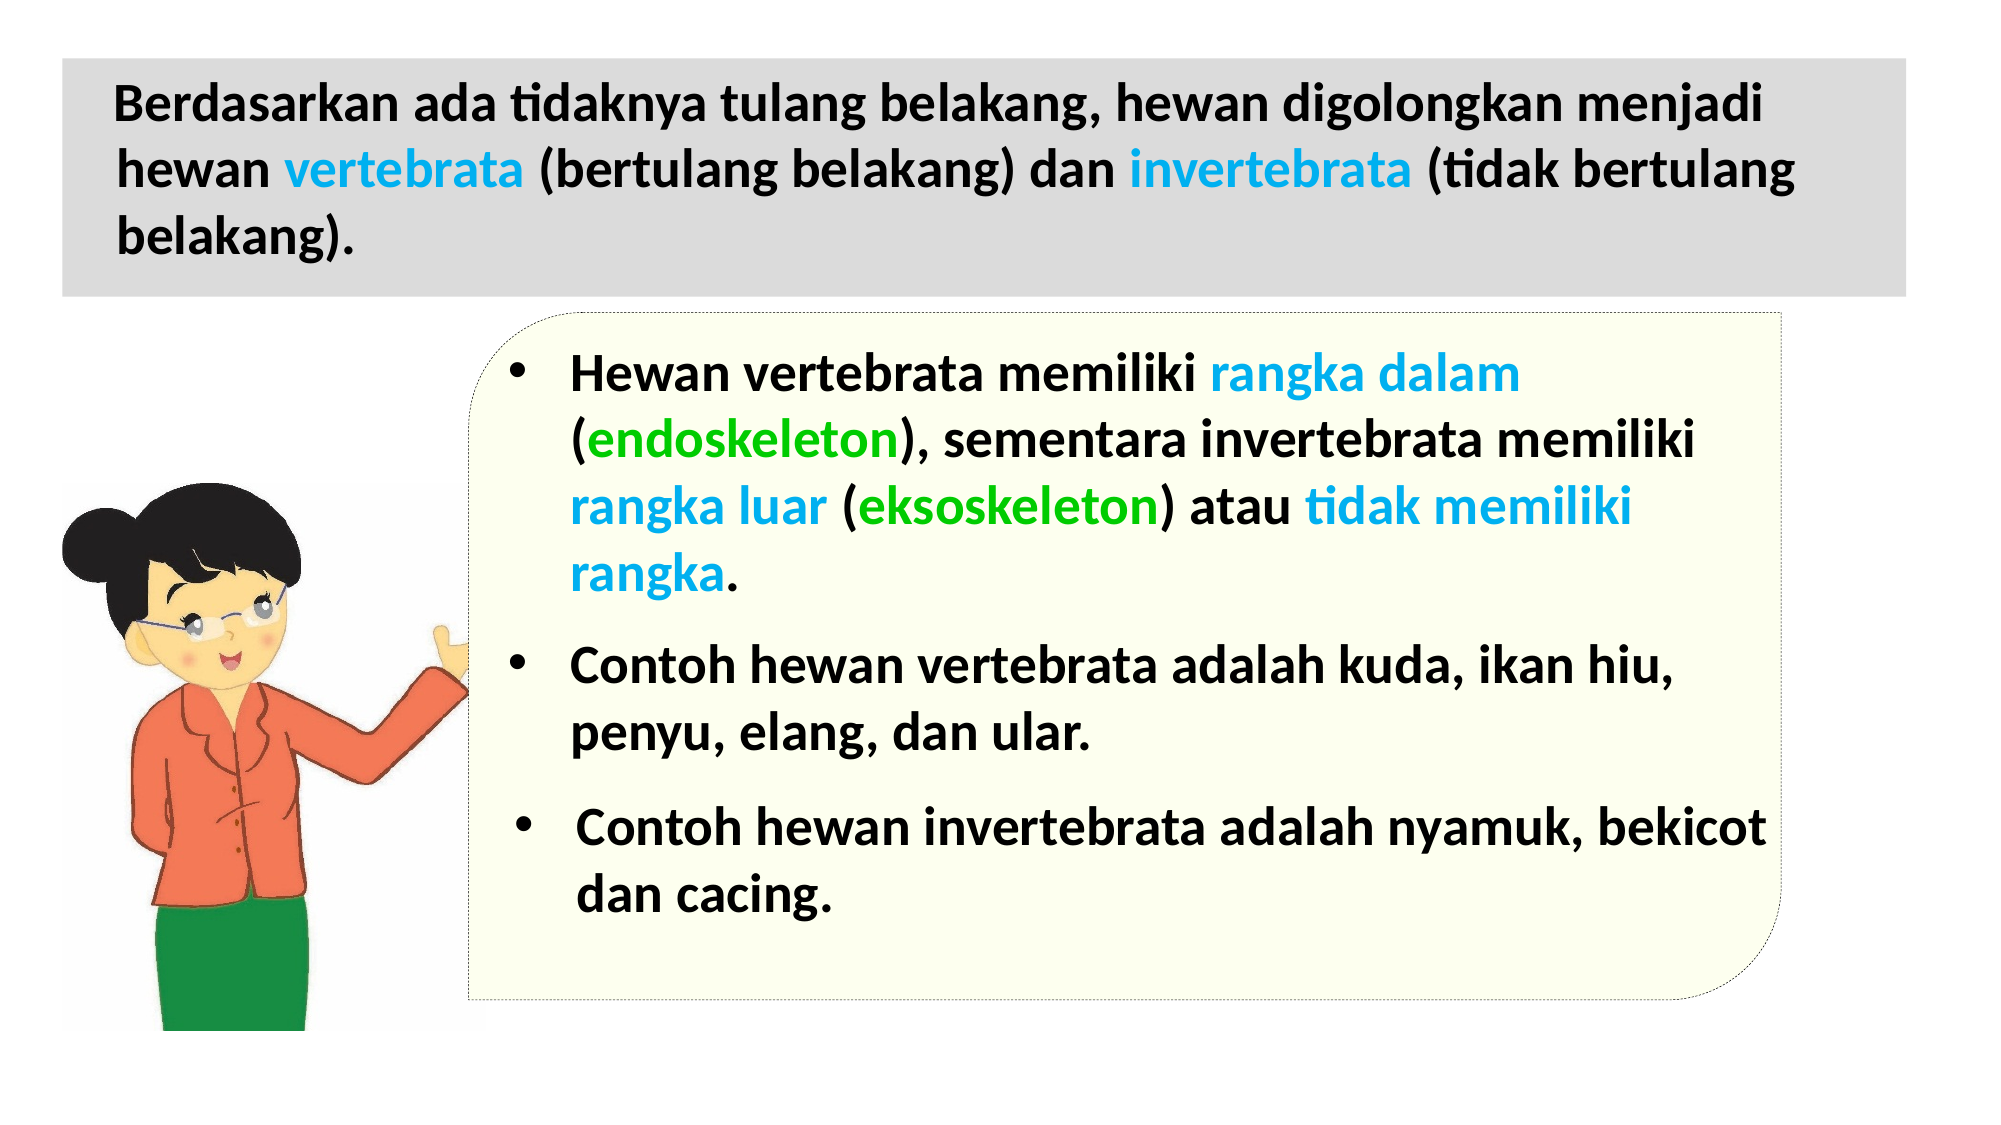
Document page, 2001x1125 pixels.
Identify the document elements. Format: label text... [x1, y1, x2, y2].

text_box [62, 58, 1907, 297]
text_box [467, 354, 1783, 1002]
text_box Contoh hewan vertebrata adalah kuda, ikan hiu, penyu, elang, dan ular. [493, 620, 1782, 769]
text_box Hewan vertebrata memiliki rangka dalam (endoskeleton), sementara invertebrata memiliki rangka luar (eksoskeleton) atau tidak memiliki rangka. [493, 328, 1782, 610]
picture [62, 483, 486, 1031]
text_box [523, 311, 1783, 328]
text_box Contoh hewan invertebrata adalah nyamuk, bekicot dan cacing. [499, 782, 1788, 931]
